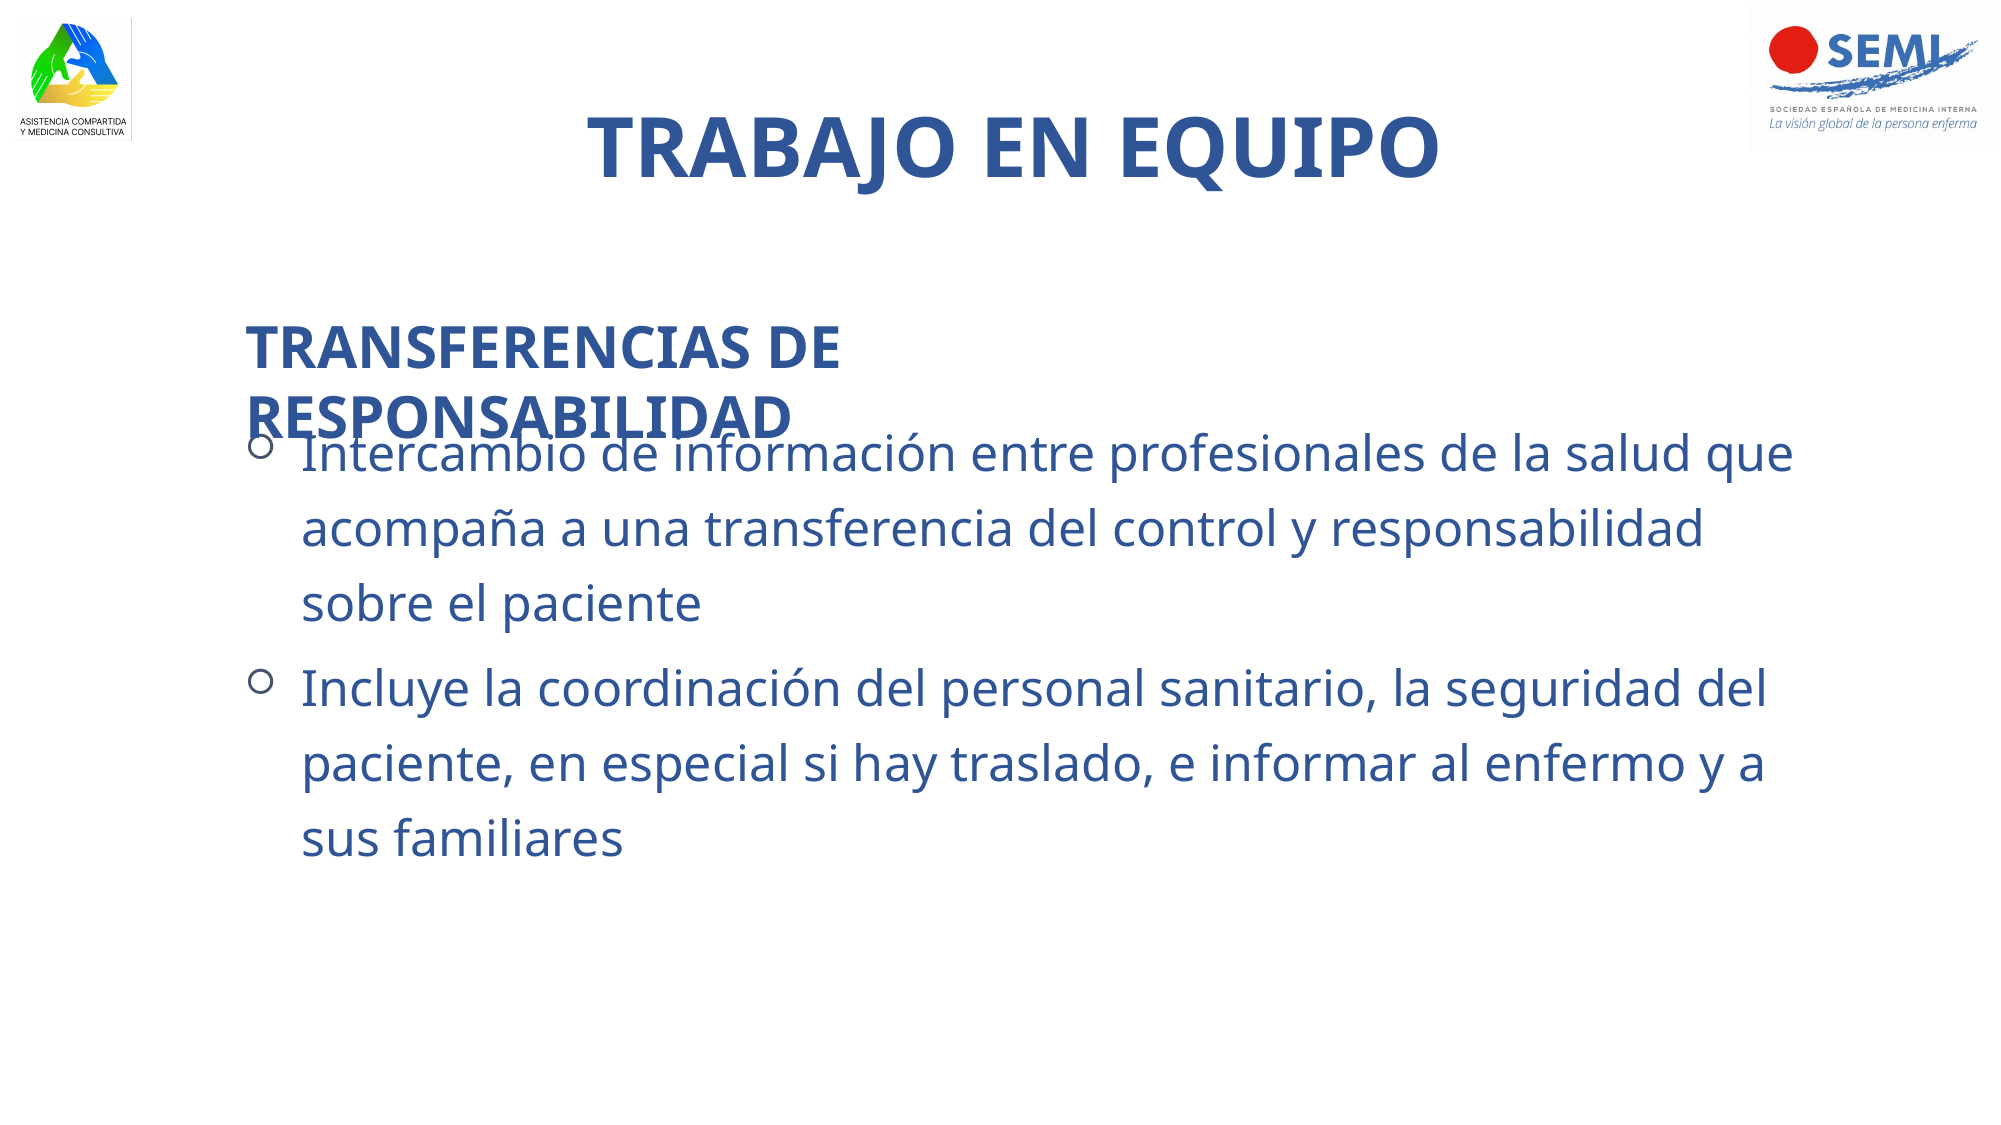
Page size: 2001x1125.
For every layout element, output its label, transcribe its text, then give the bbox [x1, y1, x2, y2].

text_box TRABAJO EN EQUIPO [509, 97, 1521, 204]
picture [1748, 5, 1999, 152]
text_box Intercambio de información entre profesionales de la salud que acompaña a una transferencia del control y responsabilidad sobre el paciente Incluye la coordinación del personal sanitario, la seguridad del paciente, en especial si hay traslado, e informar al enfermo y a sus familiares [230, 399, 1819, 719]
text_box TRANSFERENCIAS DE RESPONSABILIDAD [230, 302, 1388, 388]
picture [15, 18, 132, 141]
